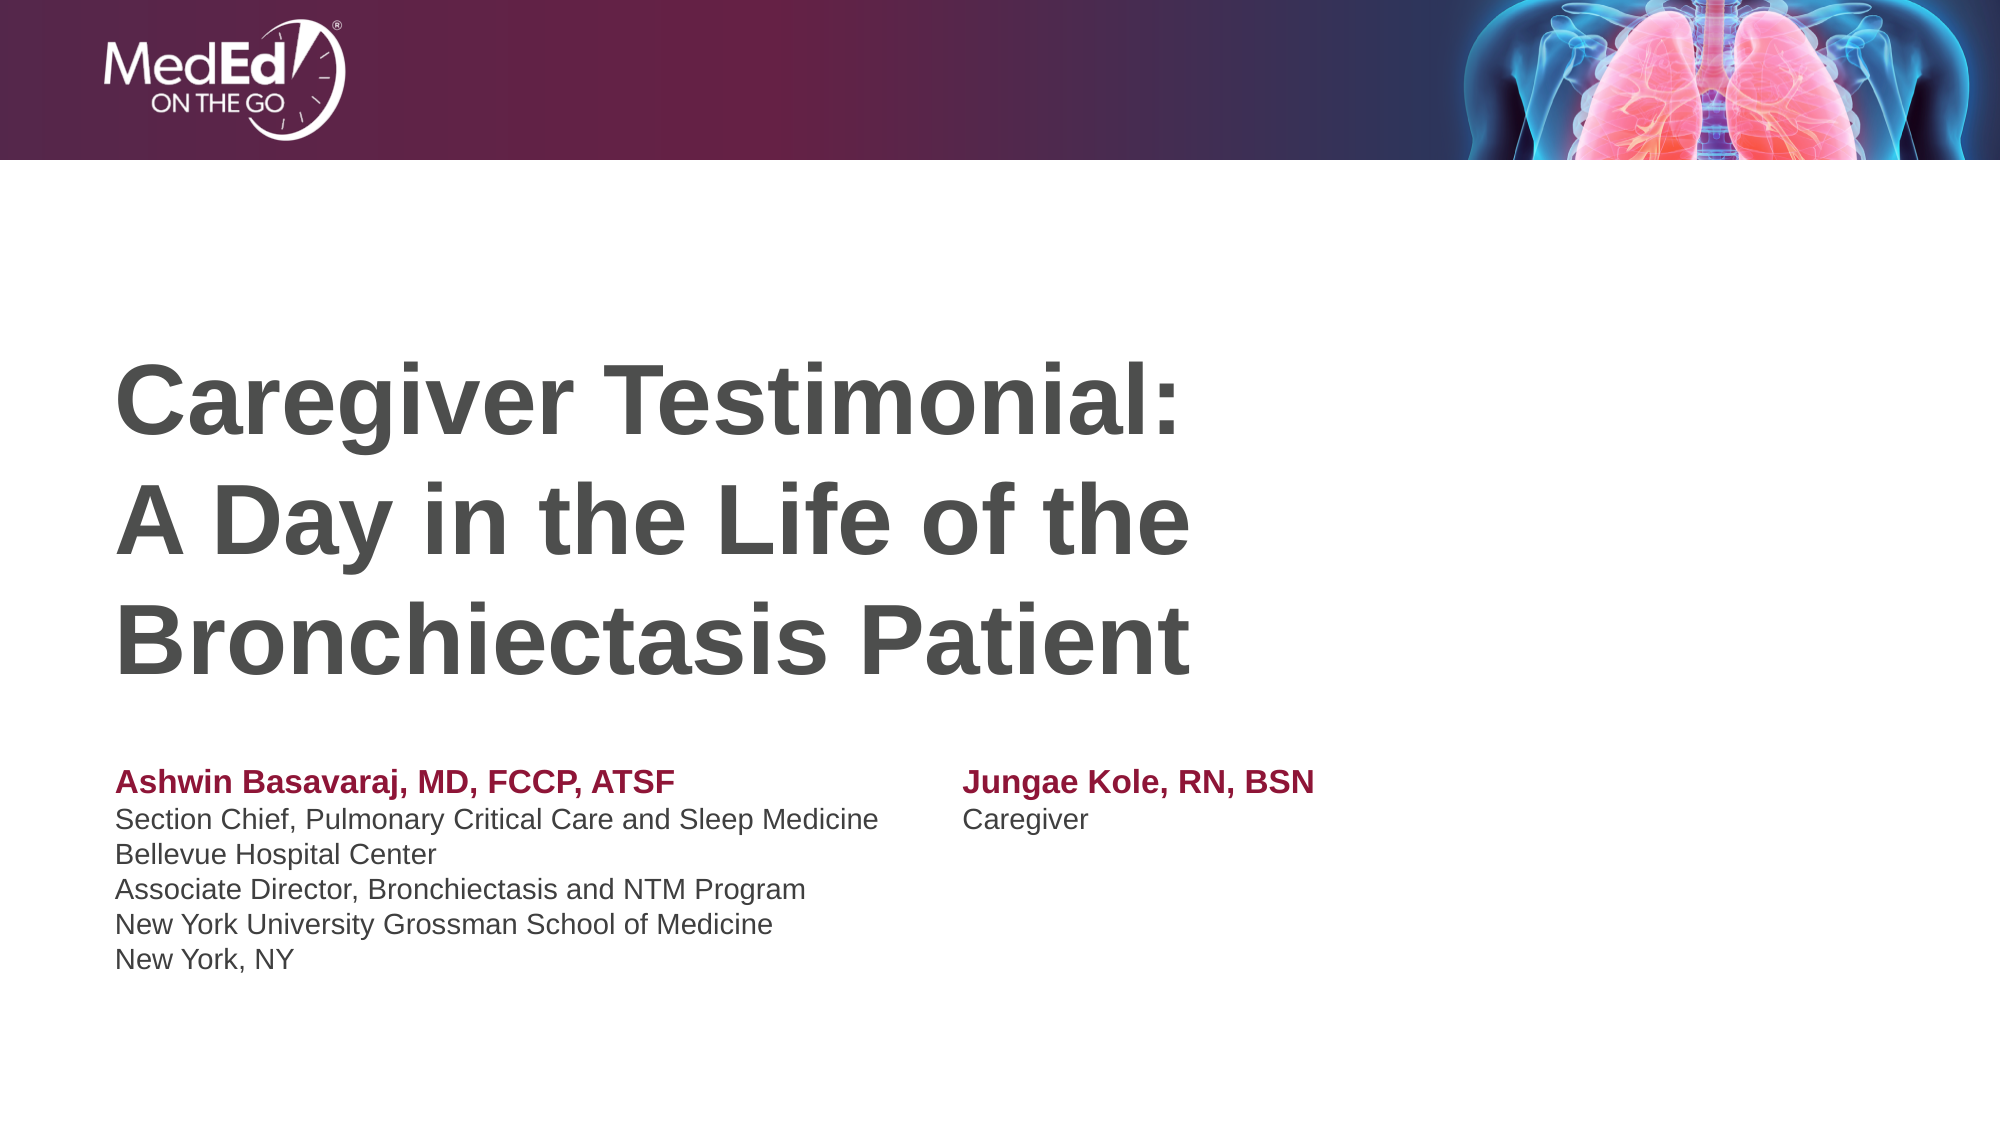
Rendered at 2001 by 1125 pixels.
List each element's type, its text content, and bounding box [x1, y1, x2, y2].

title Caregiver Testimonial: A Day in the Life of the Bronchiectasis Patient [99, 280, 1825, 749]
picture [0, 0, 2000, 160]
list Ashwin Basavaraj, MD, FCCP, ATSF Section Chief, Pulmonary Critical Care and Sleep Medicine Bellevue Hospital Center Associate Director, Bronchiectasis and NTM Program New York University Grossman School of Medicine New York, NY Jungae Kole, RN, BSN Caregiver [99, 752, 1825, 999]
